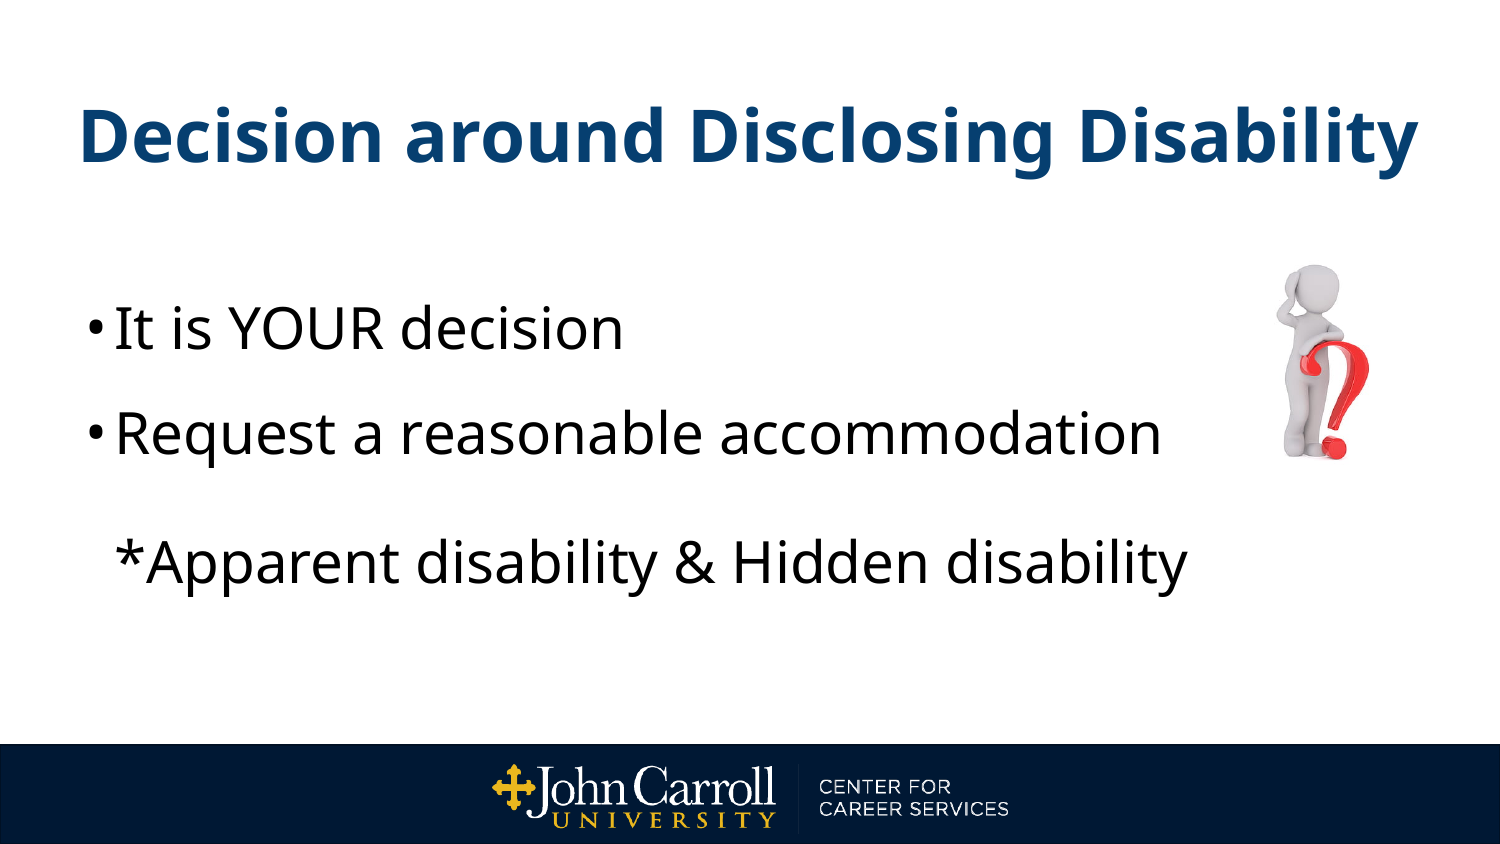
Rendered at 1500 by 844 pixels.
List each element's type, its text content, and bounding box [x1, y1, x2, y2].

picture [1209, 250, 1427, 468]
list It is YOUR decision Request a reasonable accommodation *Apparent disability & Hidden disability [74, 250, 1472, 632]
picture [492, 764, 1008, 834]
title Decision around Disclosing Disability [66, 74, 1480, 179]
